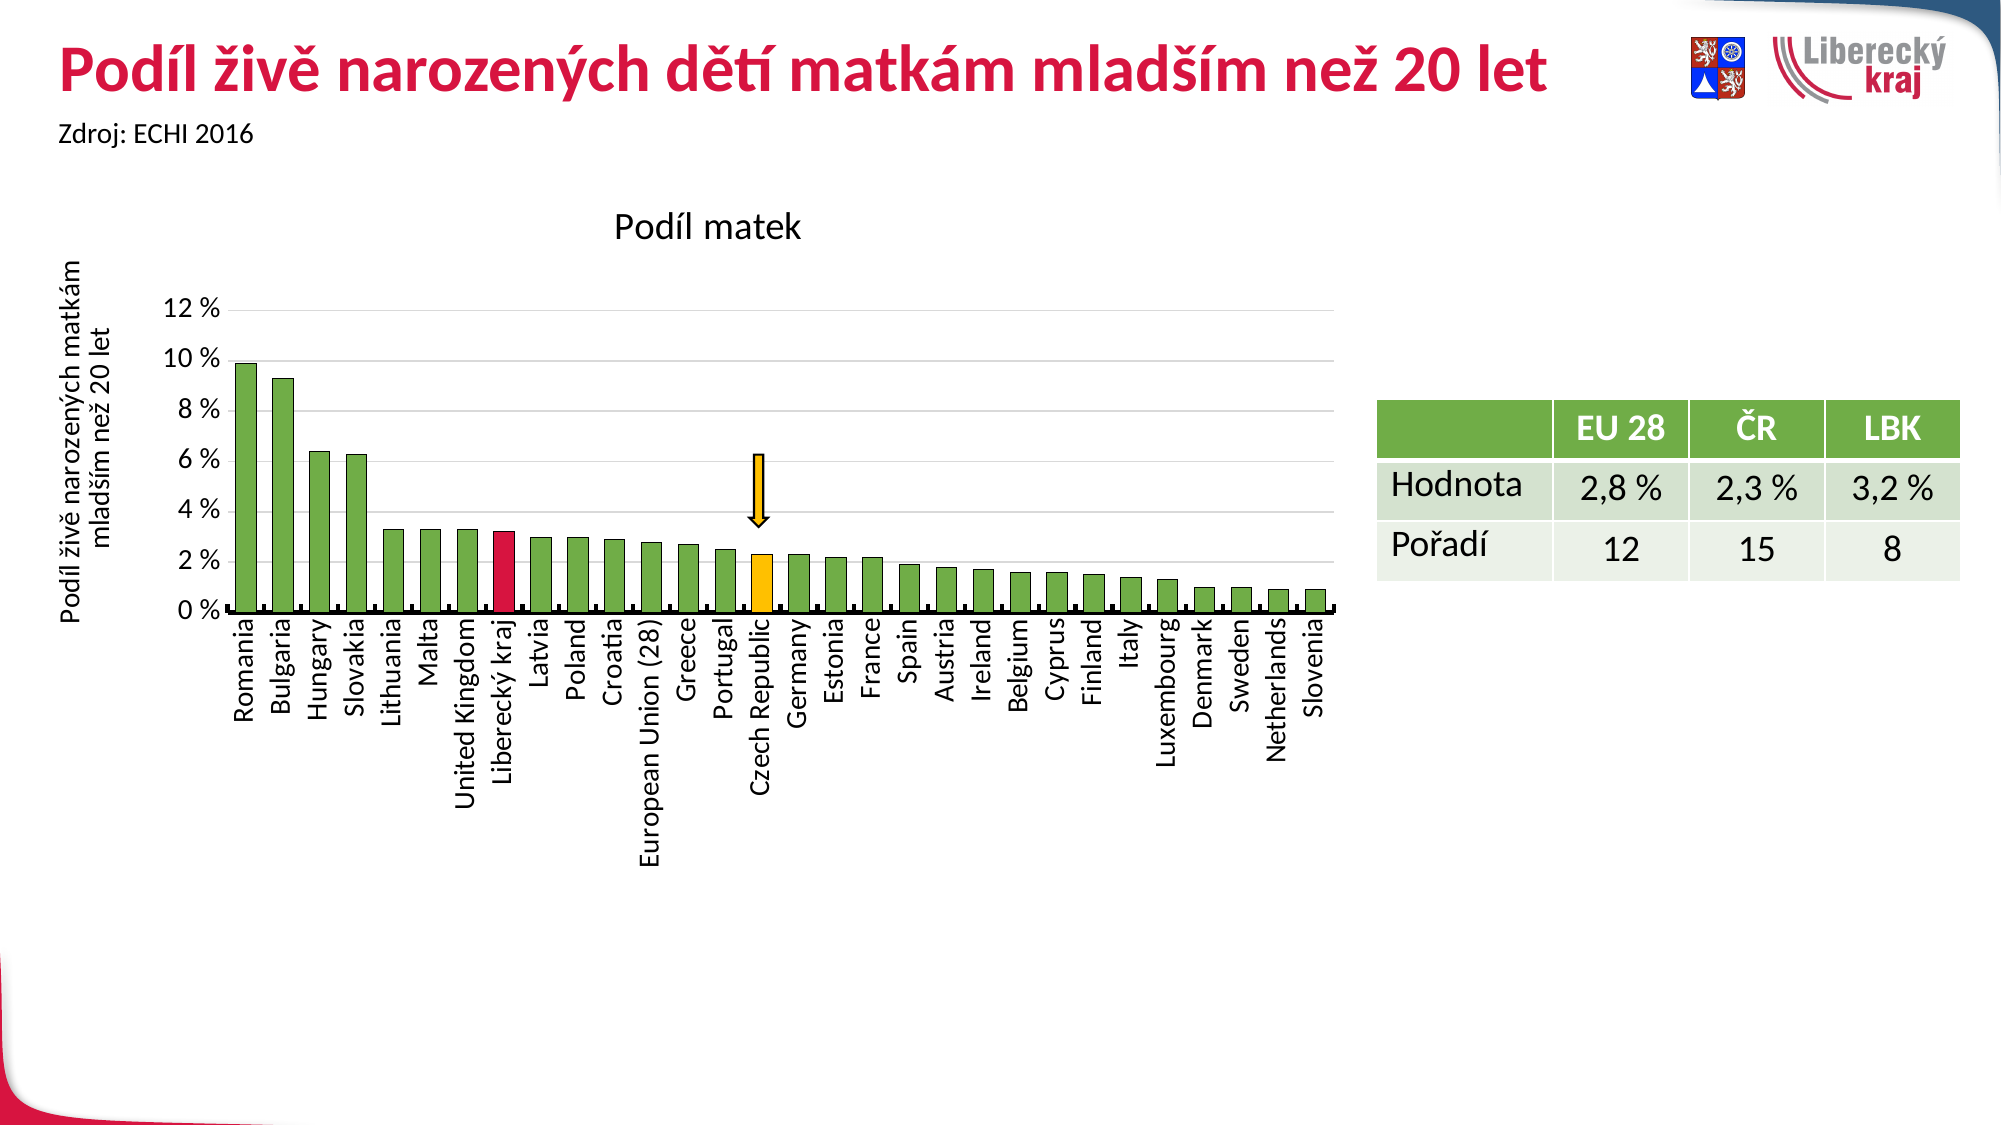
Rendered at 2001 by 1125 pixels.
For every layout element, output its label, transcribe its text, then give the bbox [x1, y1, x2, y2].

text_box Zdroj: ECHI 2016 [43, 107, 270, 157]
table_cell Hodnota [1377, 463, 1552, 520]
table_cell 2,8 % [1554, 463, 1688, 520]
table_cell 15 [1690, 522, 1824, 581]
picture [1770, 31, 1954, 107]
table_cell 8 [1826, 522, 1960, 581]
chart [32, 198, 1361, 883]
table_header LBK [1826, 400, 1960, 458]
title Podíl živě narozených dětí matkám mladším než 20 let [44, 26, 1770, 130]
table_cell 12 [1554, 522, 1688, 581]
table_cell 2,3 % [1690, 463, 1824, 520]
table_cell 3,2 % [1826, 463, 1960, 520]
table_header [1377, 400, 1552, 458]
table_header ČR [1690, 400, 1824, 458]
table_header EU 28 [1554, 400, 1688, 458]
table_cell Pořadí [1377, 522, 1552, 581]
